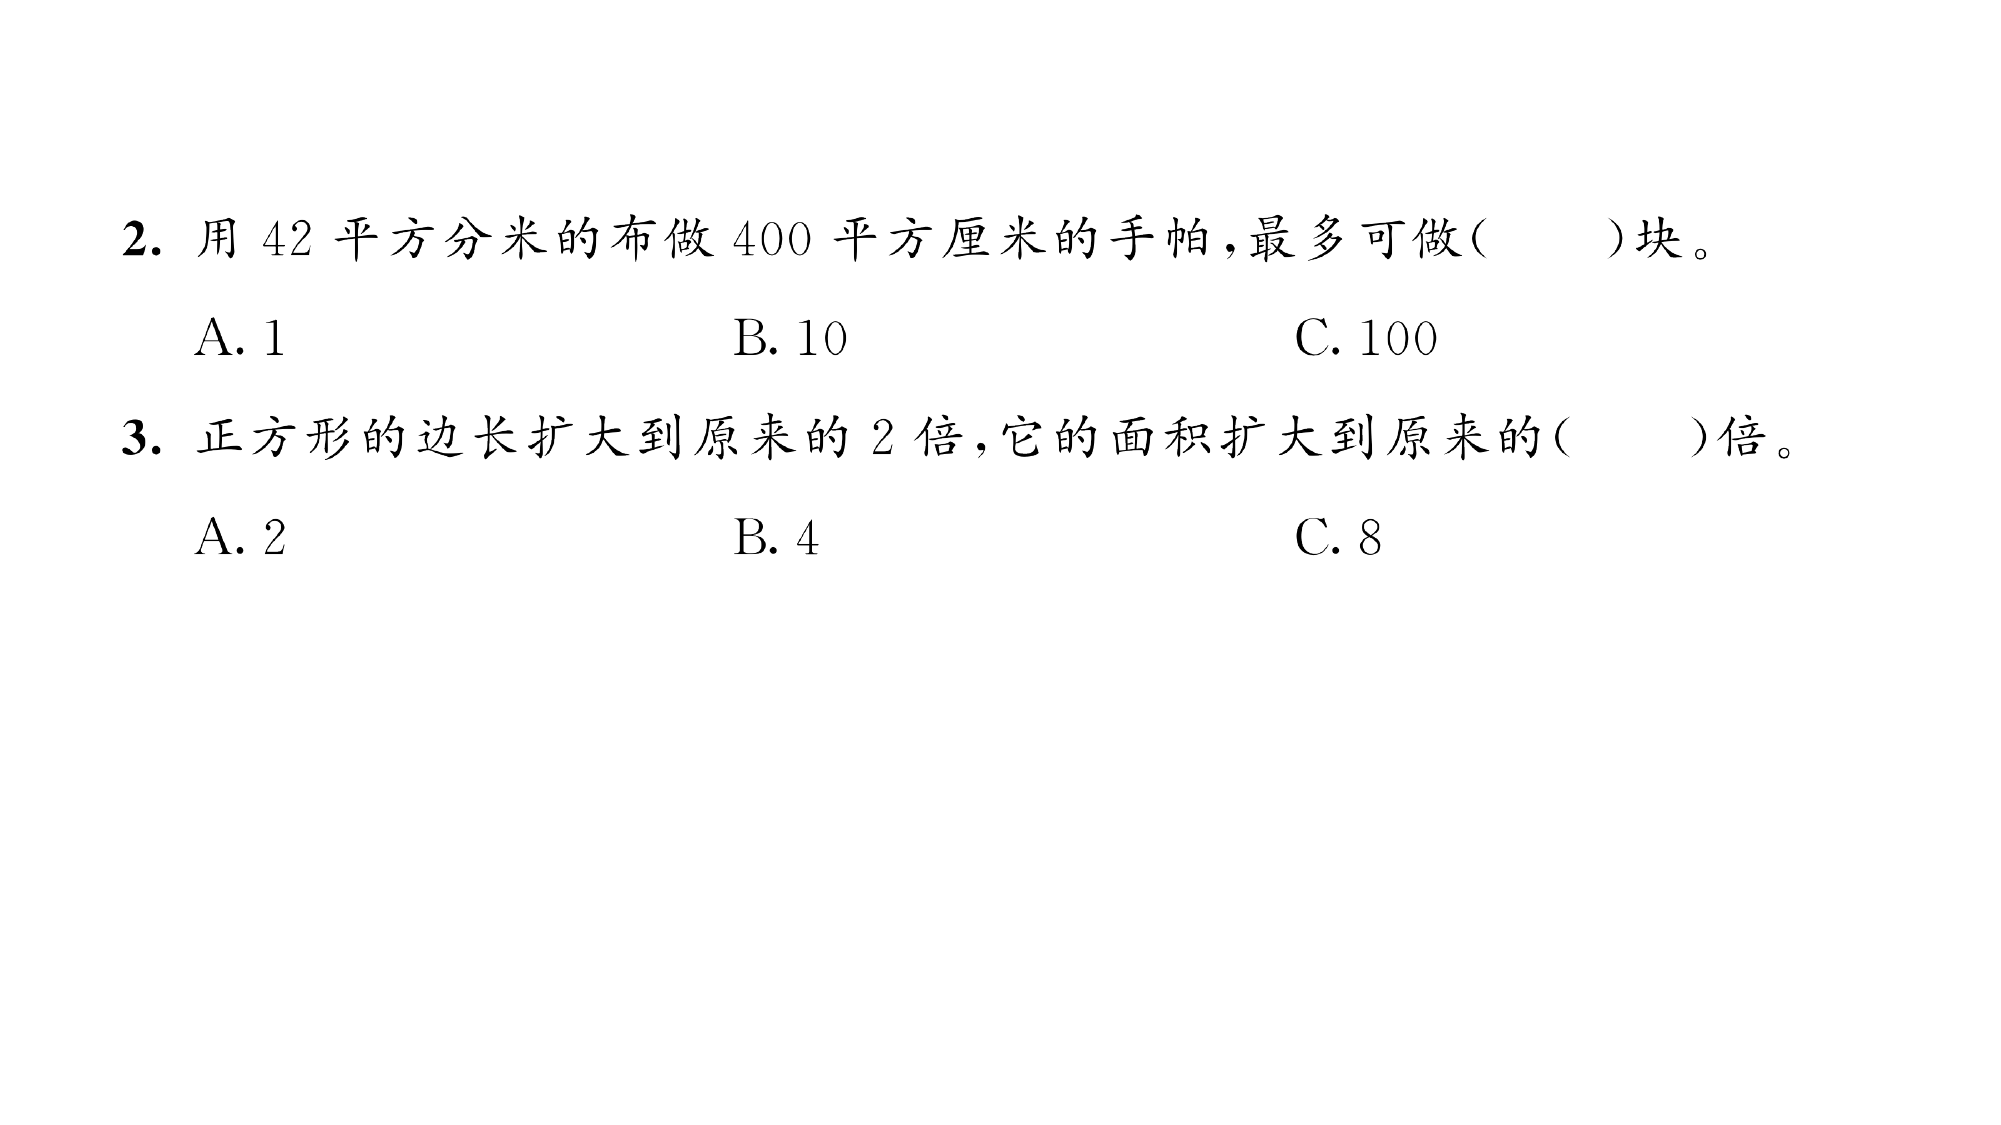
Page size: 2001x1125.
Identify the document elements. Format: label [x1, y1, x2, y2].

picture [118, 177, 2000, 584]
